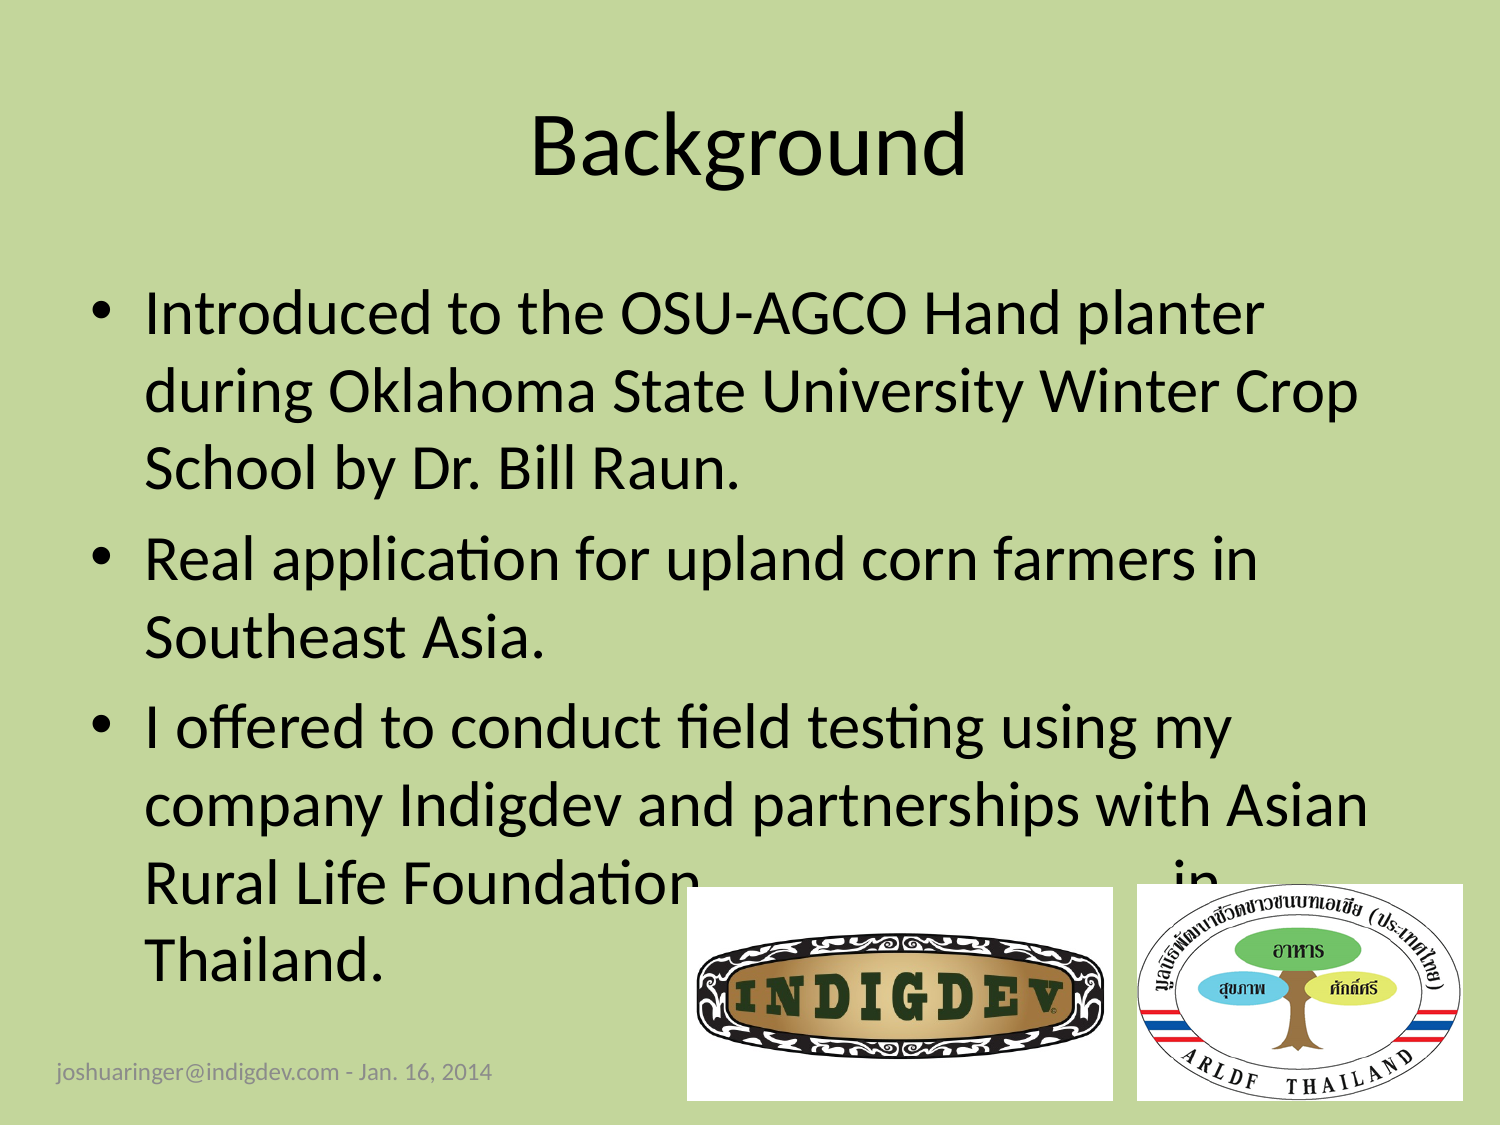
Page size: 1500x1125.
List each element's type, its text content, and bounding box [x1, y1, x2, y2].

list Introduced to the OSU-AGCO Hand planter during Oklahoma State University Winter Crop School by Dr. Bill Raun. Real application for upland corn farmers in Southeast Asia. I offered to conduct field testing using my company Indigdev and partnerships with Asian Rural Life Foundation in Thailand. [75, 262, 1425, 1005]
picture [687, 887, 1113, 1101]
title Background [75, 45, 1425, 233]
picture [1137, 884, 1463, 1101]
footer joshuaringer@indigdev.com - Jan. 16, 2014 [37, 1040, 513, 1101]
